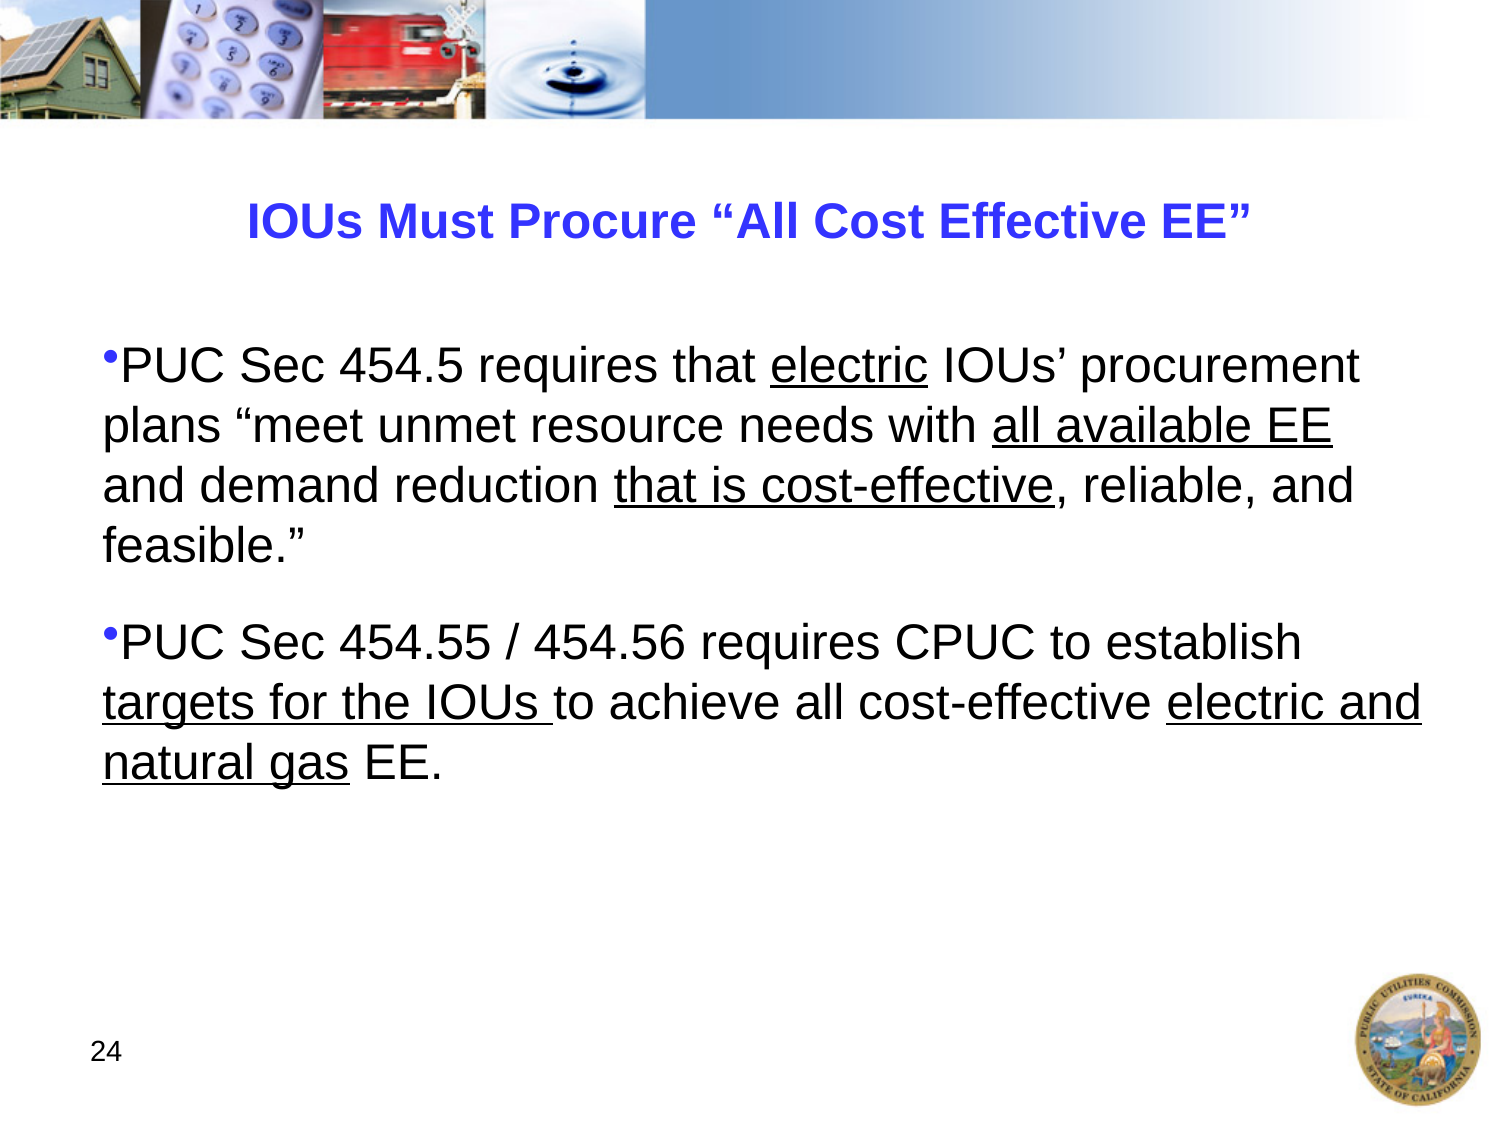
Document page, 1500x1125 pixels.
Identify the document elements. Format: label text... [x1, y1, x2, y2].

slide_number 24 [75, 1024, 350, 1103]
text_box PUC Sec 454.5 requires that electric IOUs’ procurement plans “meet unmet resource needs with all available EE and demand reduction that is cost-effective, reliable, and feasible.” PUC Sec 454.55 / 454.56 requires CPUC to establish targets for the IOUs to achieve all cost-effective electric and natural gas EE. [87, 324, 1438, 1005]
title IOUs Must Procure “All Cost Effective EE” [75, 137, 1425, 300]
picture [0, 0, 1500, 1125]
